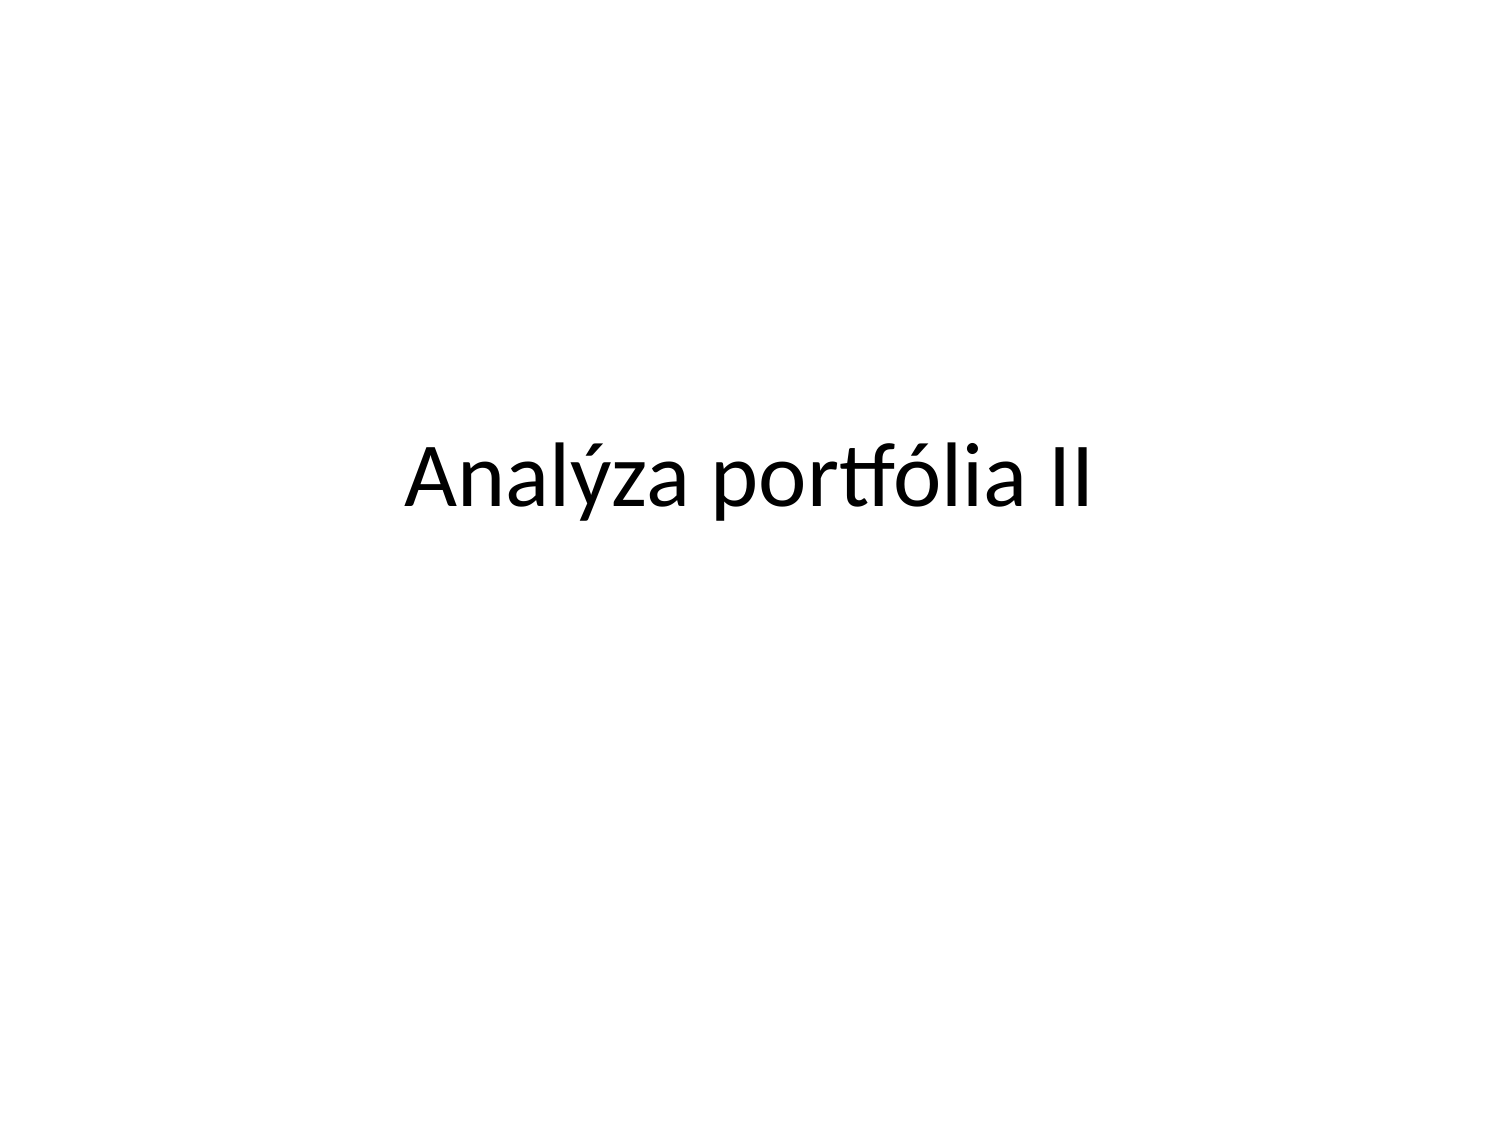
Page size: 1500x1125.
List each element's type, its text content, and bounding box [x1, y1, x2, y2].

title Analýza portfólia II [112, 349, 1388, 591]
